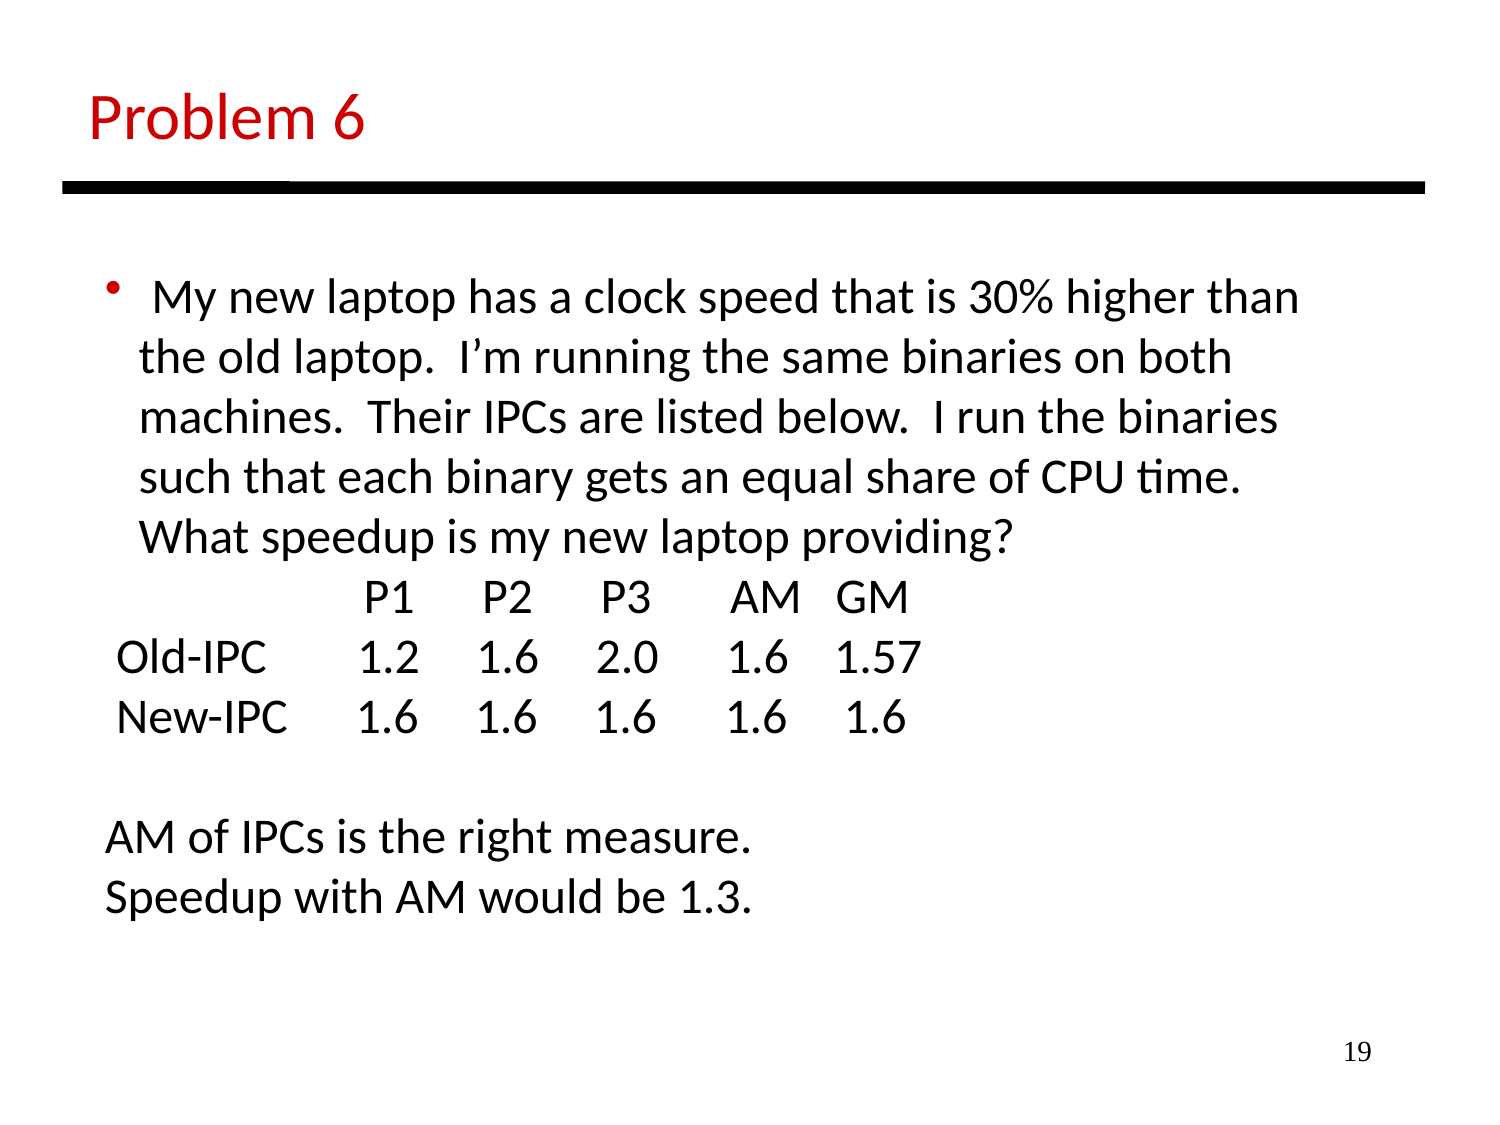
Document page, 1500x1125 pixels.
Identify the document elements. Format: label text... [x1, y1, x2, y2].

text_box My new laptop has a clock speed that is 30% higher than the old laptop. I’m running the same binaries on both machines. Their IPCs are listed below. I run the binaries such that each binary gets an equal share of CPU time. What speedup is my new laptop providing? P1 P2 P3 AM GM Old-IPC 1.2 1.6 2.0 1.6 1.57 New-IPC 1.6 1.6 1.6 1.6 1.6 AM of IPCs is the right measure. Speedup with AM would be 1.3. [89, 256, 1316, 932]
slide_number 19 [1074, 1024, 1388, 1101]
text_box Problem 6 [74, 65, 382, 160]
